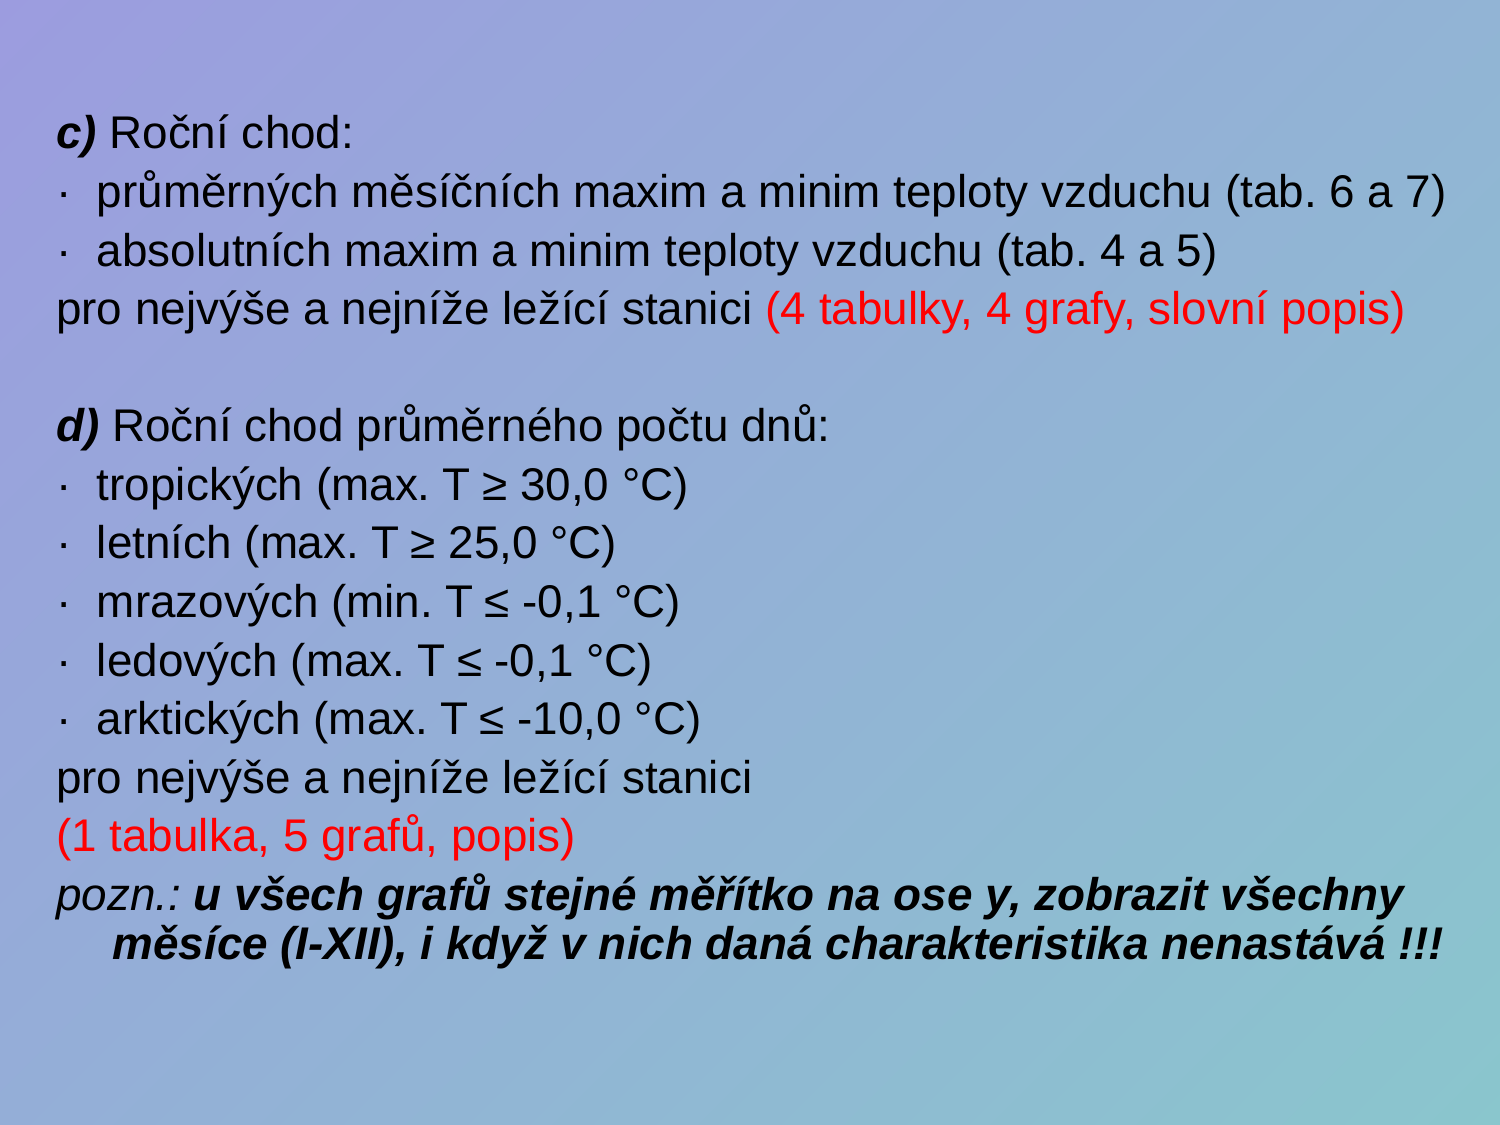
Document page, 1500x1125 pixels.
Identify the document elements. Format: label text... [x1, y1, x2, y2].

list c) Roční chod: · průměrných měsíčních maxim a minim teploty vzduchu (tab. 6 a 7) · absolutních maxim a minim teploty vzduchu (tab. 4 a 5) pro nejvýše a nejníže ležící stanici (4 tabulky, 4 grafy, slovní popis) d) Roční chod průměrného počtu dnů: · tropických (max. T ≥ 30,0 °C) · letních (max. T ≥ 25,0 °C) · mrazových (min. T ≤ -0,1 °C) · ledových (max. T ≤ -0,1 °C) · arktických (max. T ≤ -10,0 °C) pro nejvýše a nejníže ležící stanici (1 tabulka, 5 grafů, popis) pozn.: u všech grafů stejné měřítko na ose y, zobrazit všechny měsíce (I-XII), i když v nich daná charakteristika nenastává !!! [41, 101, 1500, 988]
